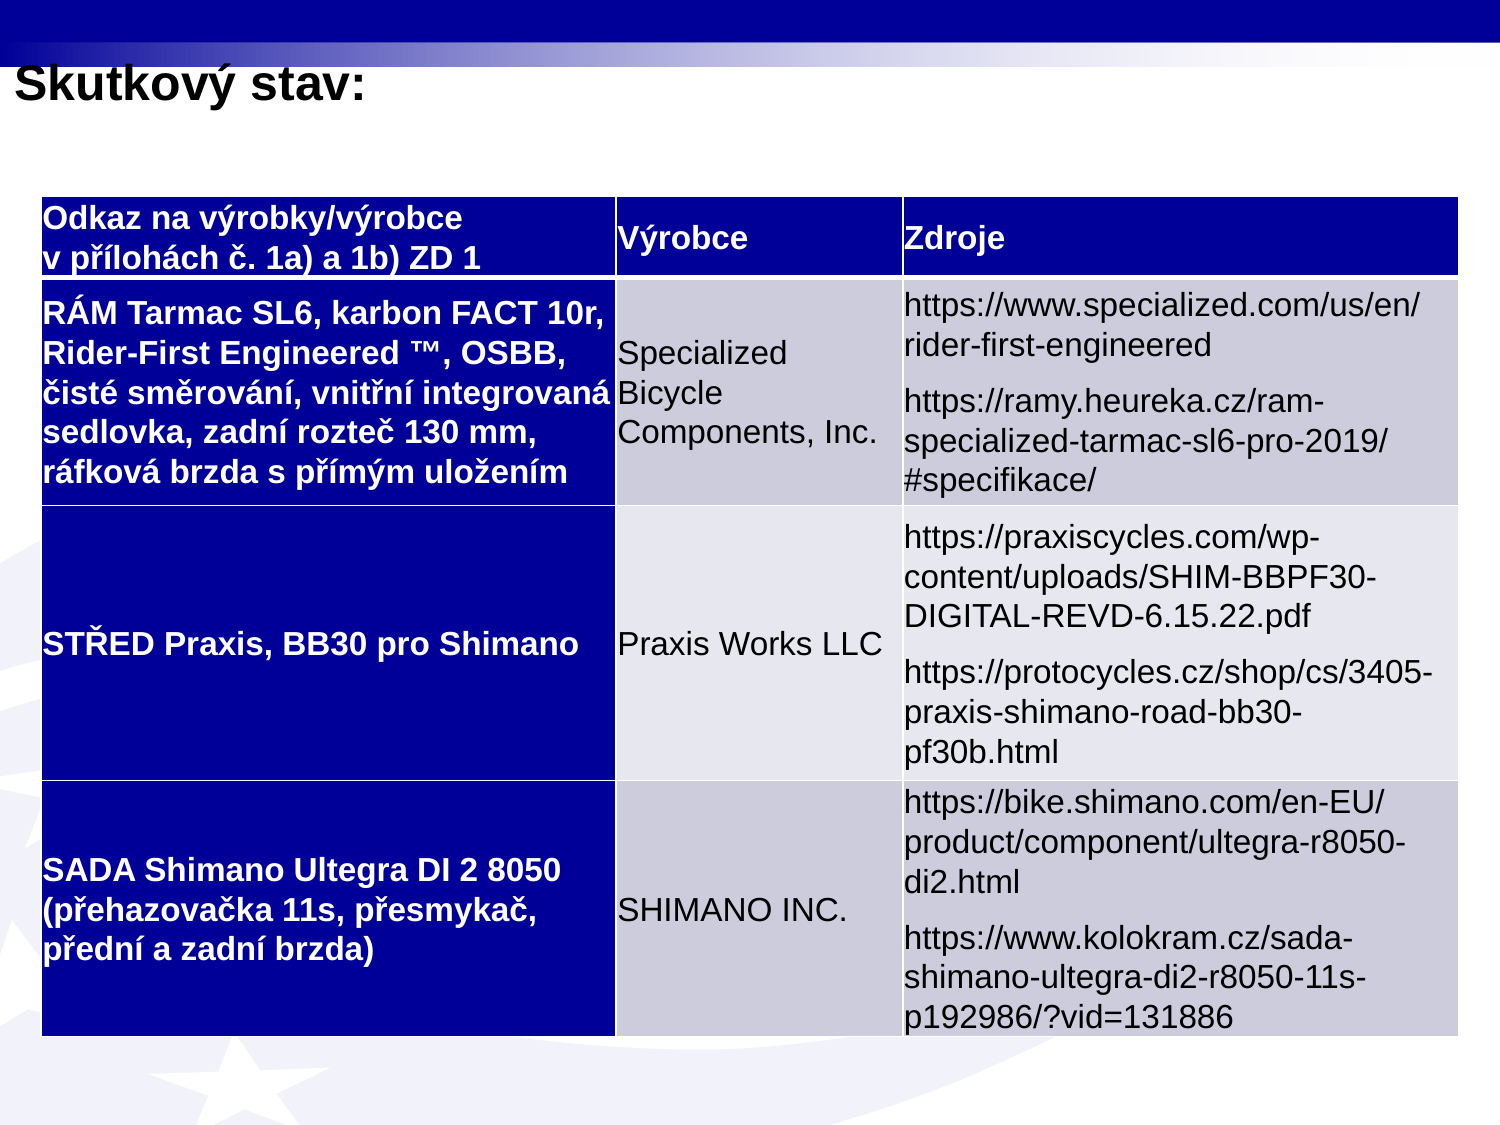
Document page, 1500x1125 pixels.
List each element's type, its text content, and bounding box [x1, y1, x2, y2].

table_header Odkaz na výrobky/výrobce v přílohách č. 1a) a 1b) ZD 1 [42, 197, 615, 275]
table_cell https://bike.shimano.com/en-EU/product/component/ultegra-r8050-di2.html https://www.kolokram.cz/sada-shimano-ultegra-di2-r8050-11s-p192986/?vid=131886 [904, 781, 1458, 1036]
table_cell SHIMANO INC. [617, 781, 902, 1036]
list Skutkový stav: [0, 42, 1500, 1125]
table_cell https://www.specialized.com/us/en/rider-first-engineered https://ramy.heureka.cz/ram-specialized-tarmac-sl6-pro-2019/#specifikace/ [904, 280, 1458, 505]
table_cell Specialized Bicycle Components, Inc. [617, 280, 902, 505]
table_header Zdroje [904, 197, 1458, 275]
table_header Výrobce [617, 197, 902, 275]
table_cell STŘED Praxis, BB30 pro Shimano [42, 506, 615, 780]
table_cell RÁM Tarmac SL6, karbon FACT 10r, Rider-First Engineered ™, OSBB, čisté směrování, vnitřní integrovaná sedlovka, zadní rozteč 130 mm, ráfková brzda s přímým uložením [42, 280, 615, 505]
table_cell Praxis Works LLC [617, 506, 902, 780]
table_cell https://praxiscycles.com/wp-content/uploads/SHIM-BBPF30-DIGITAL-REVD-6.15.22.pdf https://protocycles.cz/shop/cs/3405-praxis-shimano-road-bb30-pf30b.html [904, 506, 1458, 780]
table_cell SADA Shimano Ultegra DI 2 8050 (přehazovačka 11s, přesmykač, přední a zadní brzda) [42, 781, 615, 1036]
